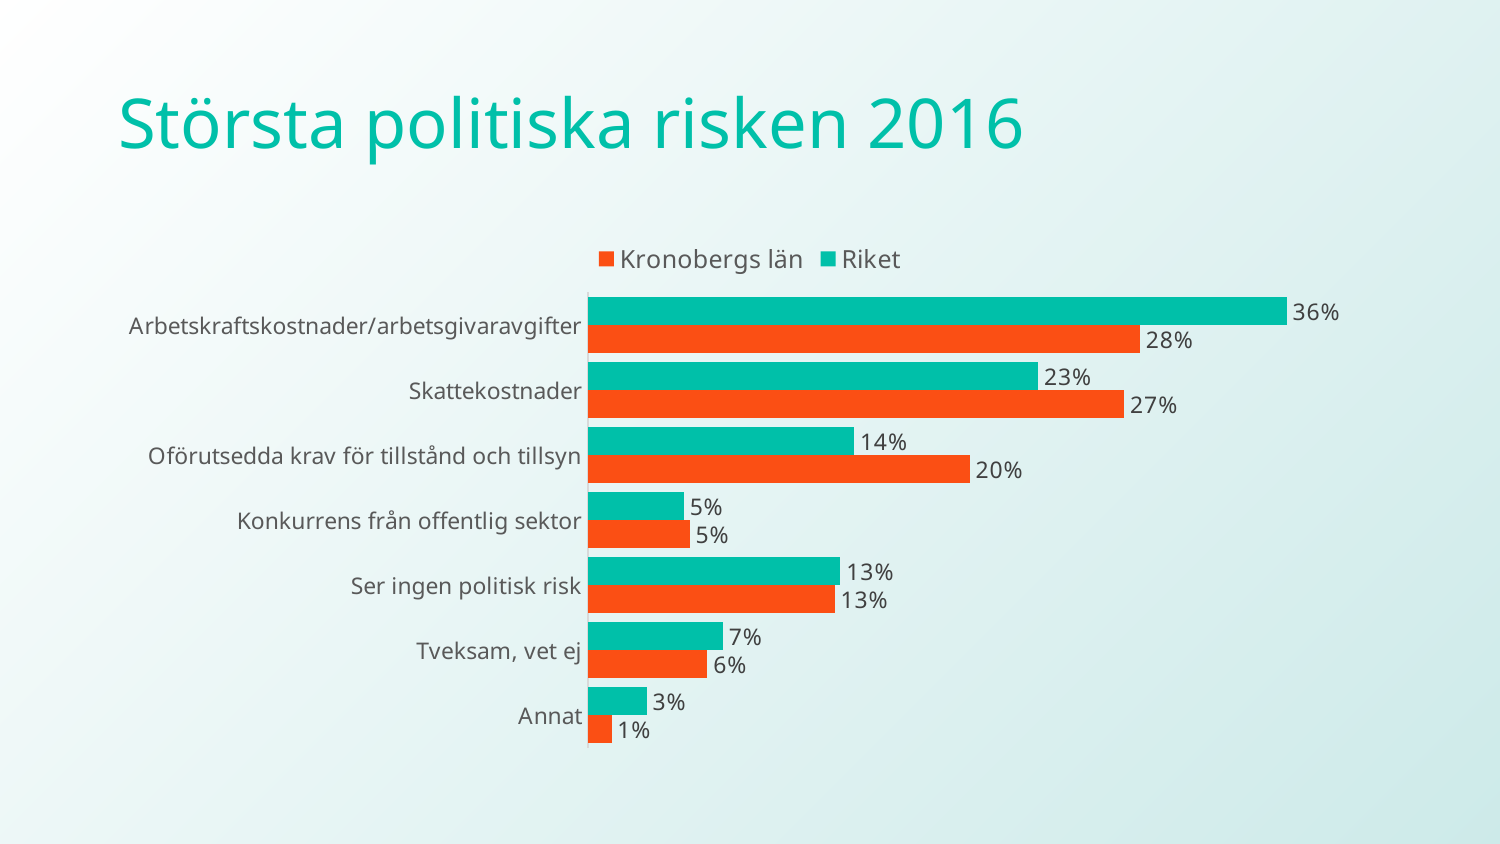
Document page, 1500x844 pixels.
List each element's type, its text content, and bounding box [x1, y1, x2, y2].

title Största politiska risken 2016 [103, 44, 1397, 208]
chart [103, 224, 1397, 759]
